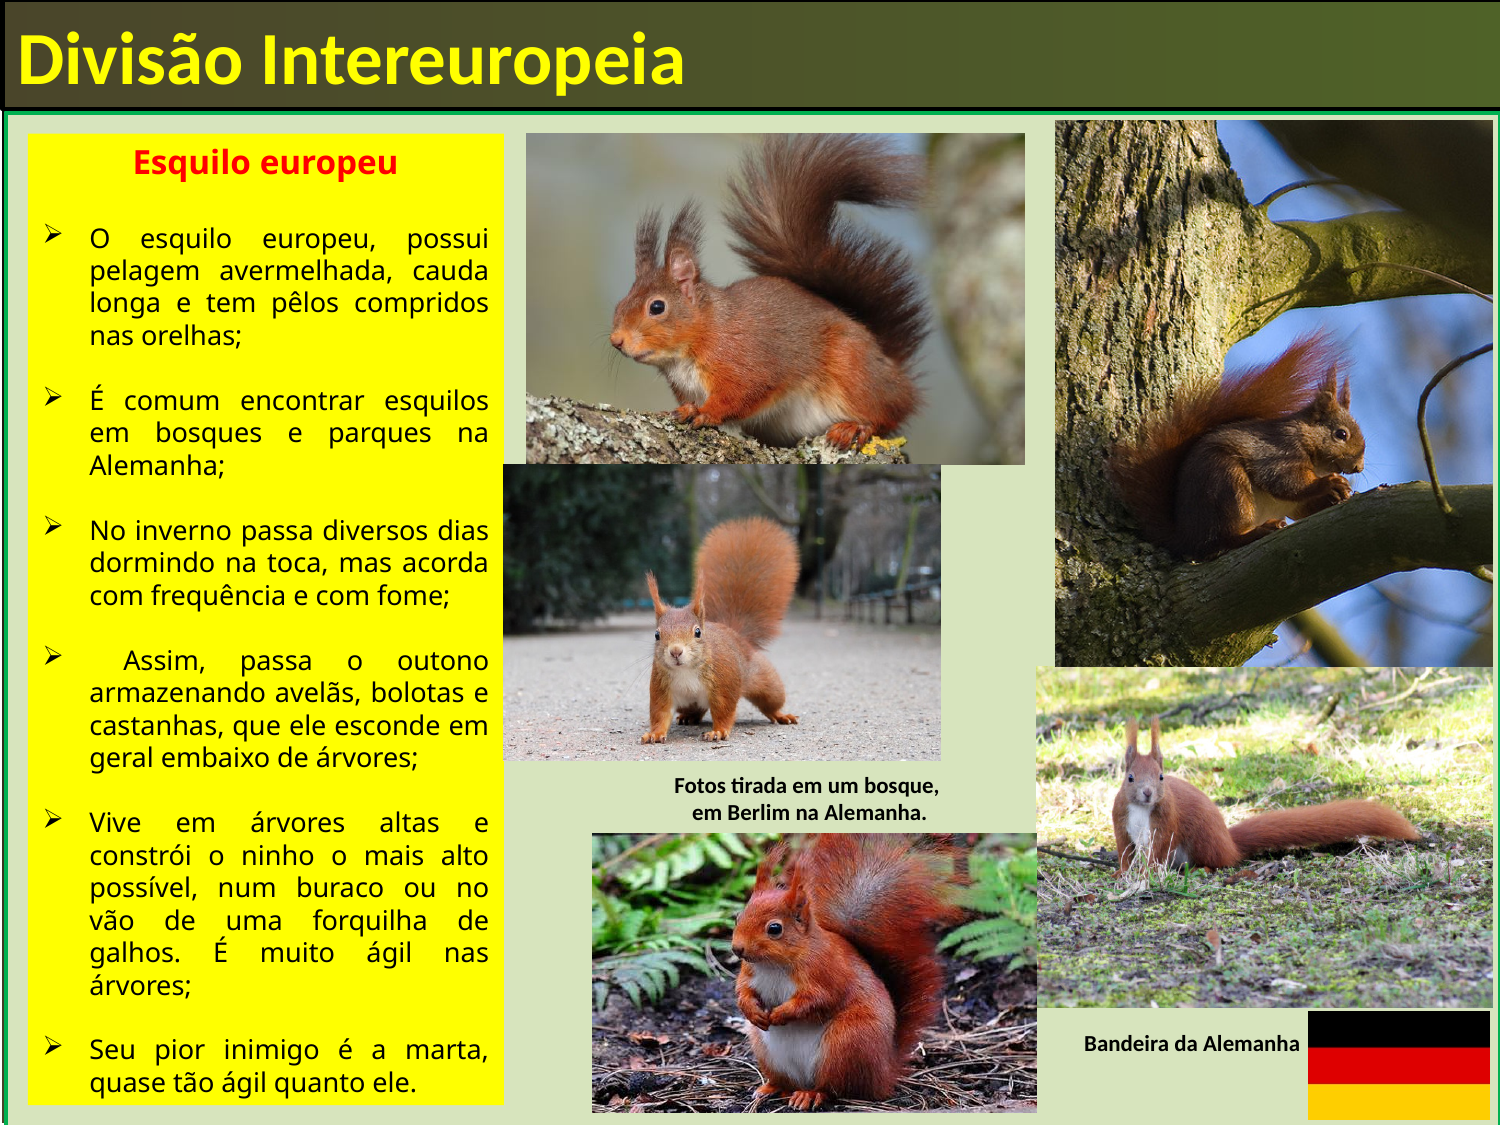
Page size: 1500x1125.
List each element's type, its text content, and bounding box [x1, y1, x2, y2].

text_box Bandeira da Alemanha [1056, 1020, 1302, 1091]
picture [591, 120, 1493, 1113]
picture [503, 133, 1025, 761]
text_box Fotos tirada em um bosque, em Berlim na Alemanha. [503, 763, 1031, 833]
picture [1308, 1010, 1490, 1121]
text_box Esquilo europeu O esquilo europeu, possui pelagem avermelhada, cauda longa e tem pêlos compridos nas orelhas; É comum encontrar esquilos em bosques e parques na Alemanha; No inverno passa diversos dias dormindo na toca, mas acorda com frequência e com fome; Assim, passa o outono armazenando avelãs, bolotas e castanhas, que ele esconde em geral embaixo de árvores; Vive em árvores altas e constrói o ninho o mais alto possível, num buraco ou no vão de uma forquilha de galhos. É muito ágil nas árvores; Seu pior inimigo é a marta, quase tão ágil quanto ele. [27, 133, 504, 1106]
